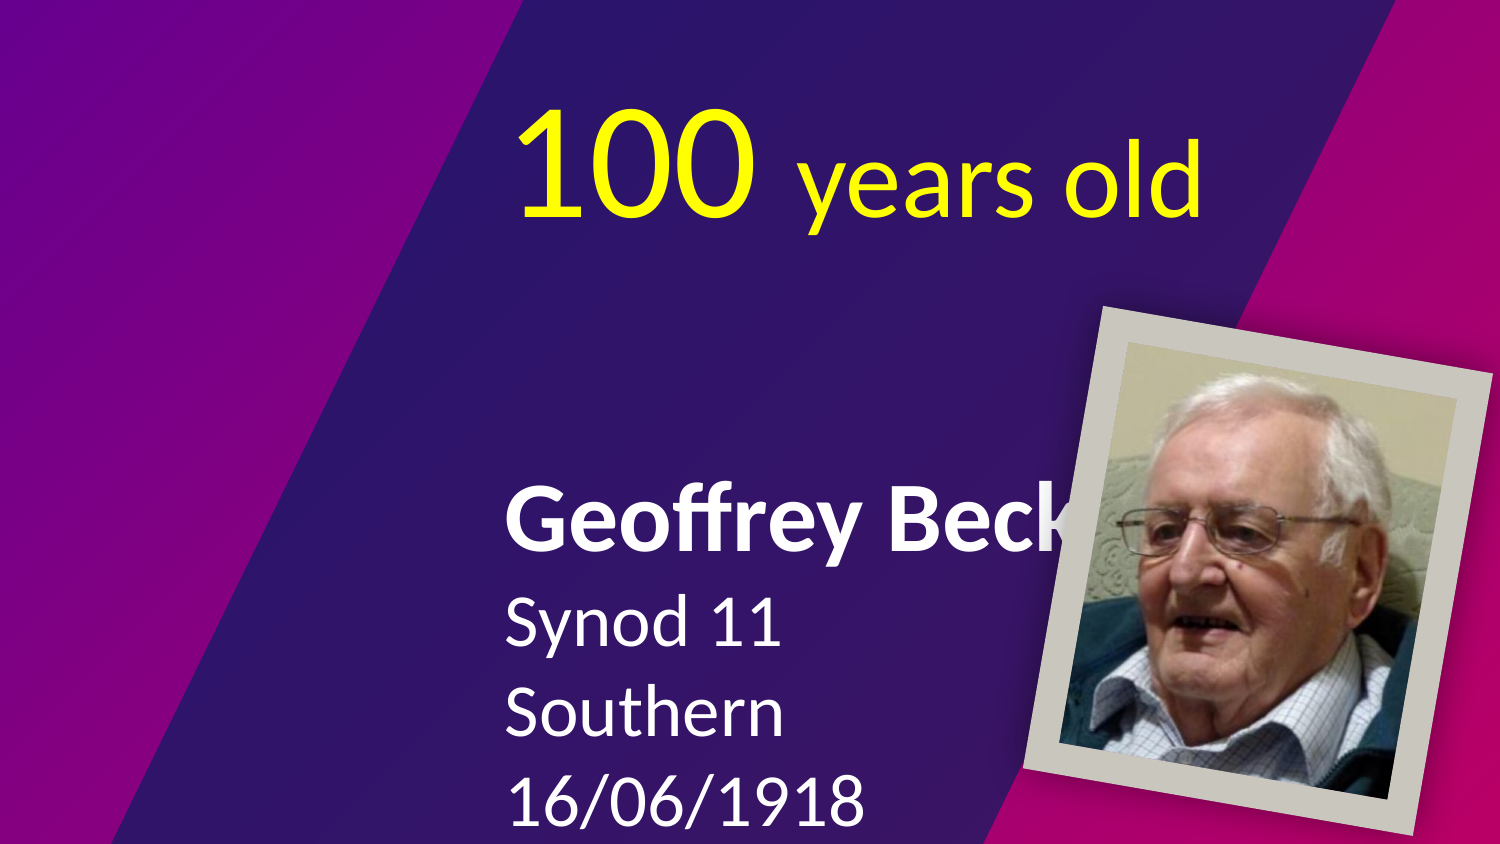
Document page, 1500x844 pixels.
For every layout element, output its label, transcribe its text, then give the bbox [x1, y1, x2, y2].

picture [1060, 343, 1456, 799]
title 100 years old Geoffrey Beck Synod 11 Southern 16/06/1918 [490, 43, 1258, 800]
